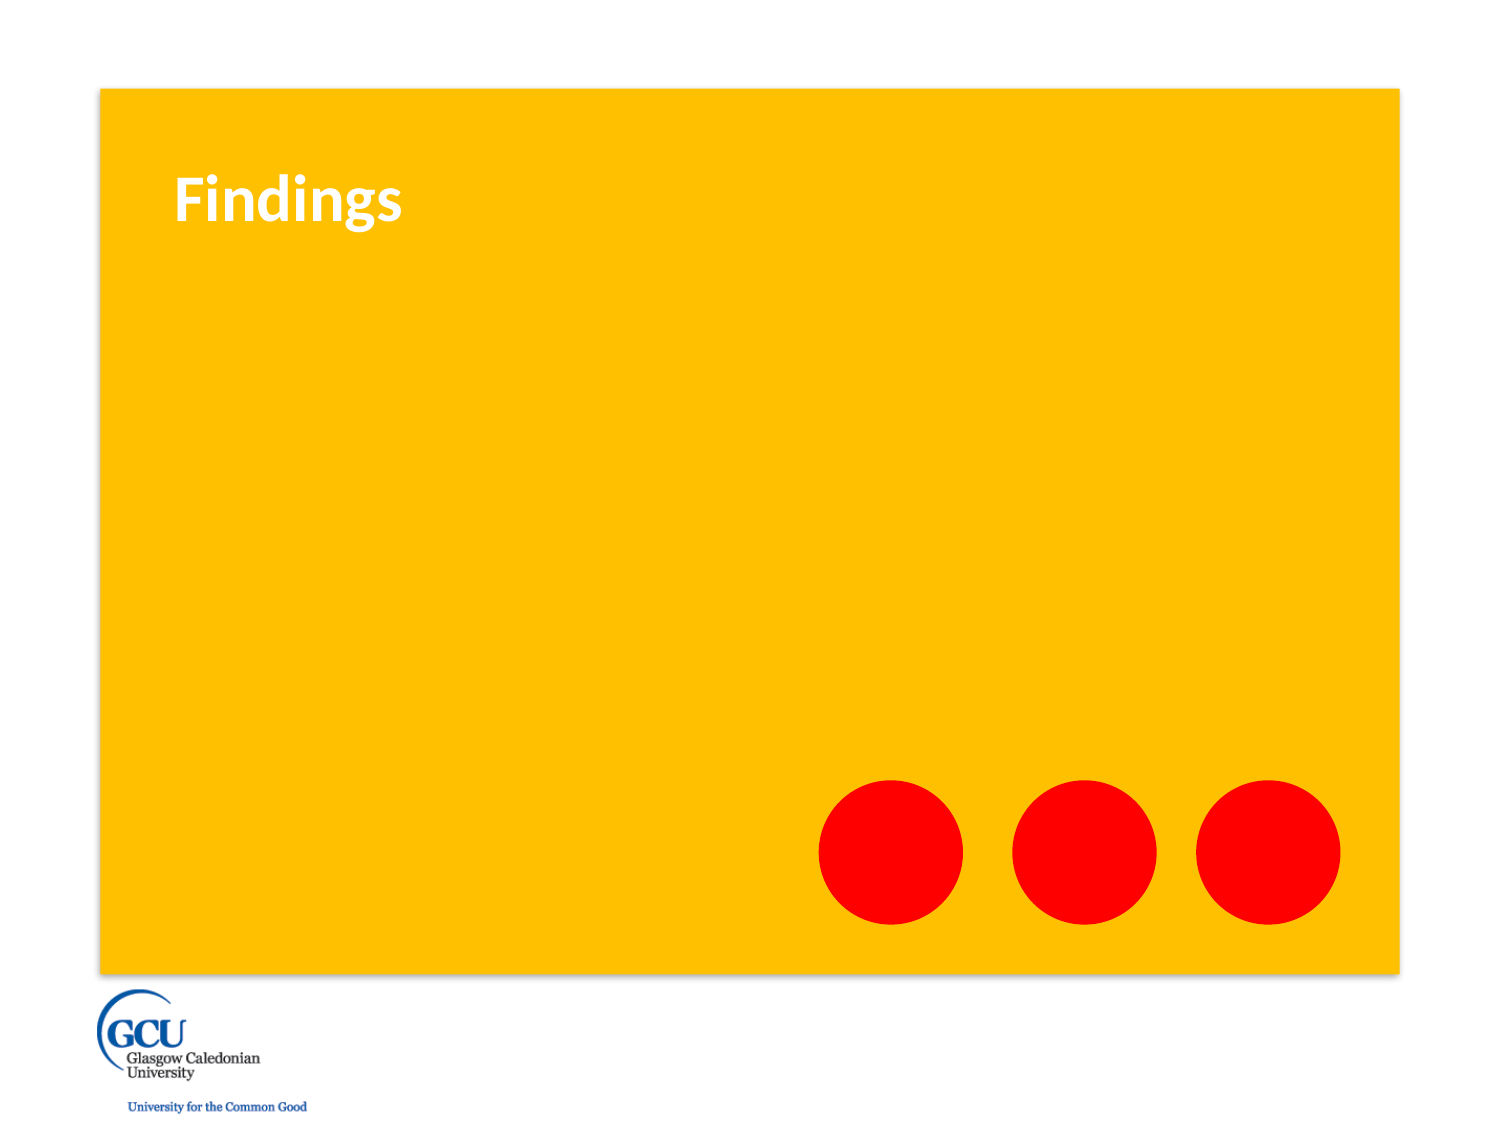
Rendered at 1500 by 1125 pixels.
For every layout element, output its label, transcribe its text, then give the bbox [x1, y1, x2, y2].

text_box [1010, 778, 1159, 927]
text_box [1194, 778, 1343, 927]
text_box [816, 778, 966, 927]
list Findings [159, 147, 1341, 244]
picture [95, 979, 309, 1125]
